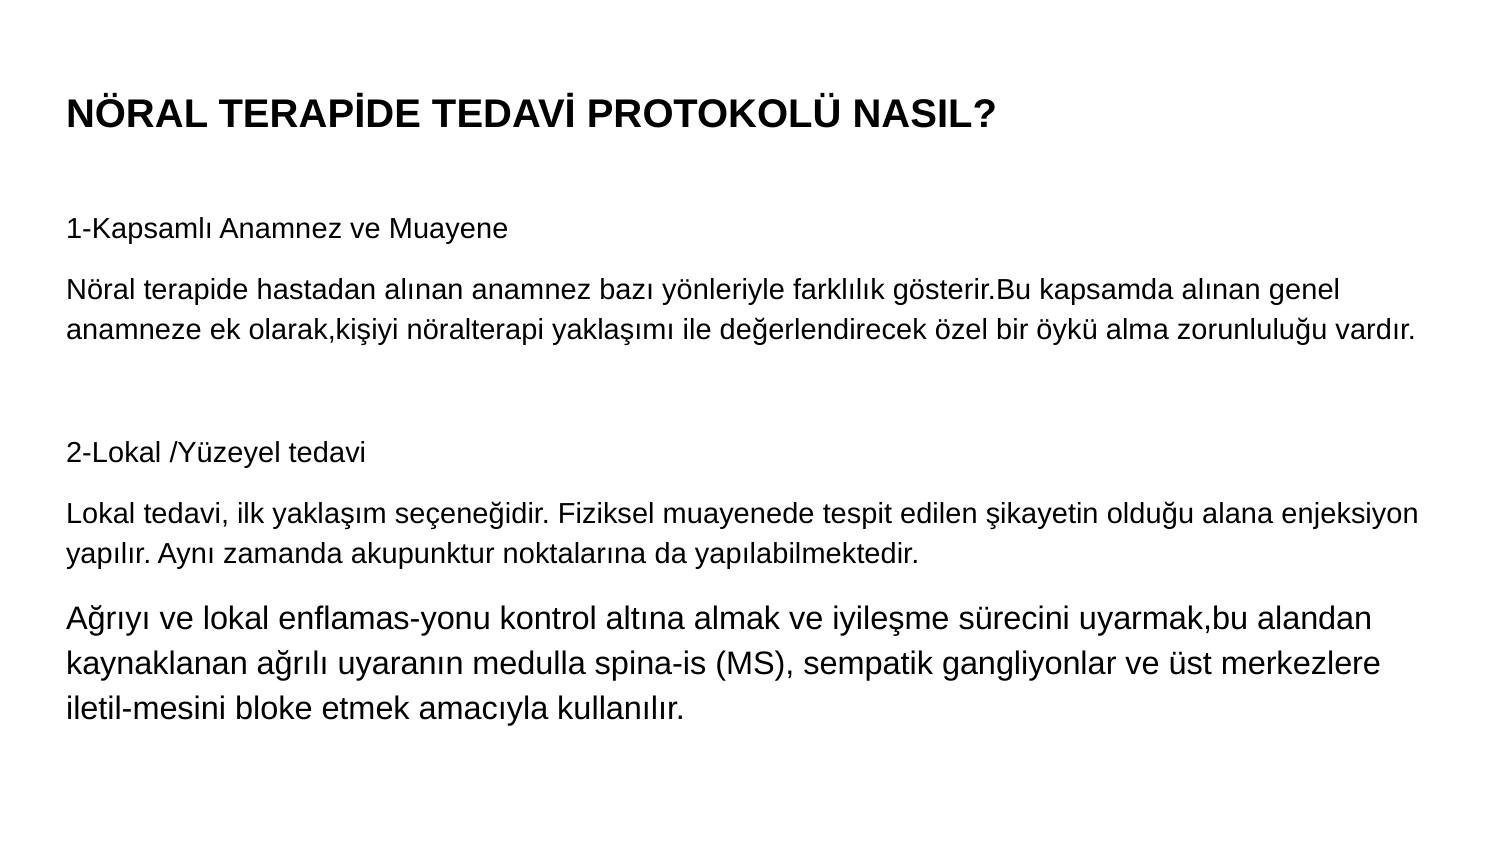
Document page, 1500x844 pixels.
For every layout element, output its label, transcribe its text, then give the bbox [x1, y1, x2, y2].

list 1-Kapsamlı Anamnez ve Muayene Nöral terapide hastadan alınan anamnez bazı yönleriyle farklılık gösterir.Bu kapsamda alınan genel anamneze ek olarak,kişiyi nöralterapi yaklaşımı ile değerlendirecek özel bir öykü alma zorunluluğu vardır. 2-Lokal /Yüzeyel tedavi Lokal tedavi, ilk yaklaşım seçeneğidir. Fiziksel muayenede tespit edilen şikayetin olduğu alana enjeksiyon yapılır. Aynı zamanda akupunktur noktalarına da yapılabilmektedir. Ağrıyı ve lokal enflamas-yonu kontrol altına almak ve iyileşme sürecini uyarmak,bu alandan kaynaklanan ağrılı uyaranın medulla spina-is (MS), sempatik gangliyonlar ve üst merkezlere iletil-mesini bloke etmek amacıyla kullanılır. [51, 189, 1449, 750]
title NÖRAL TERAPİDE TEDAVİ PROTOKOLÜ NASIL? [51, 72, 1449, 167]
